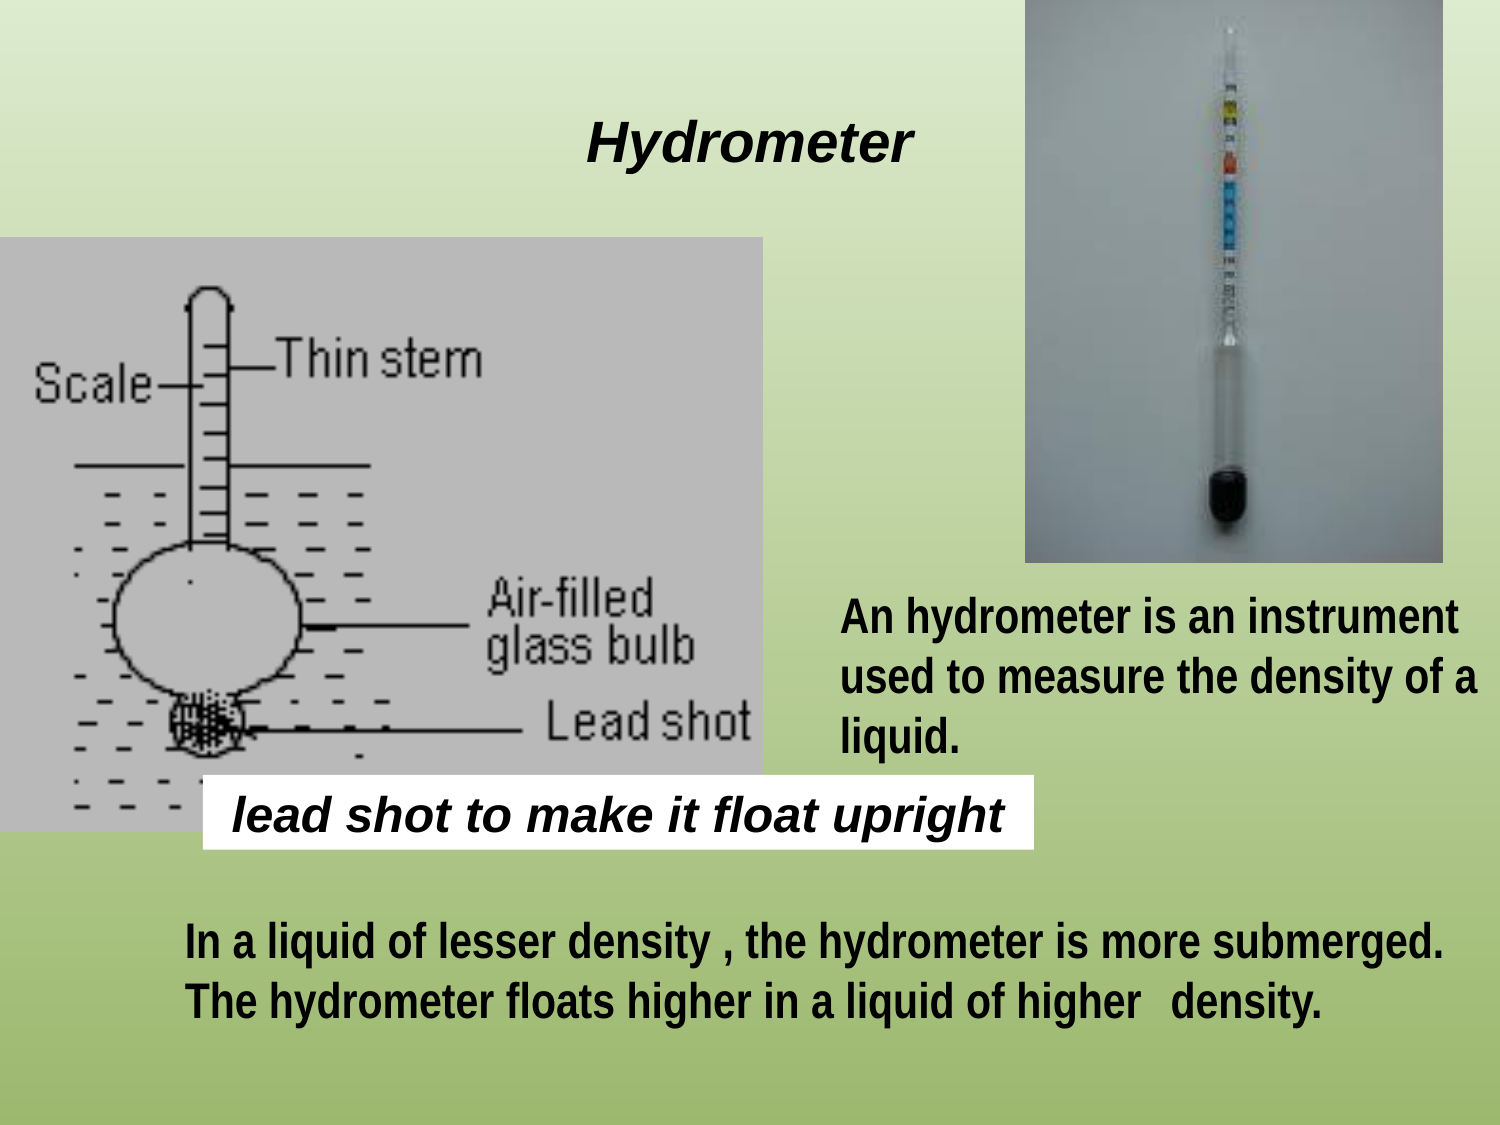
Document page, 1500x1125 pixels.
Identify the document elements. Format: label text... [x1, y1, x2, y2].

text_box An hydrometer is an instrument used to measure the density of a liquid. [824, 576, 1500, 771]
title Hydrometer [75, 45, 1019, 233]
picture [0, 237, 763, 832]
text_box In a liquid of lesser density , the hydrometer is more submerged. The hydrometer floats higher in a liquid of higher density. [124, 900, 1463, 1036]
picture [1024, 0, 1443, 563]
text_box lead shot to make it float upright [202, 774, 1034, 850]
